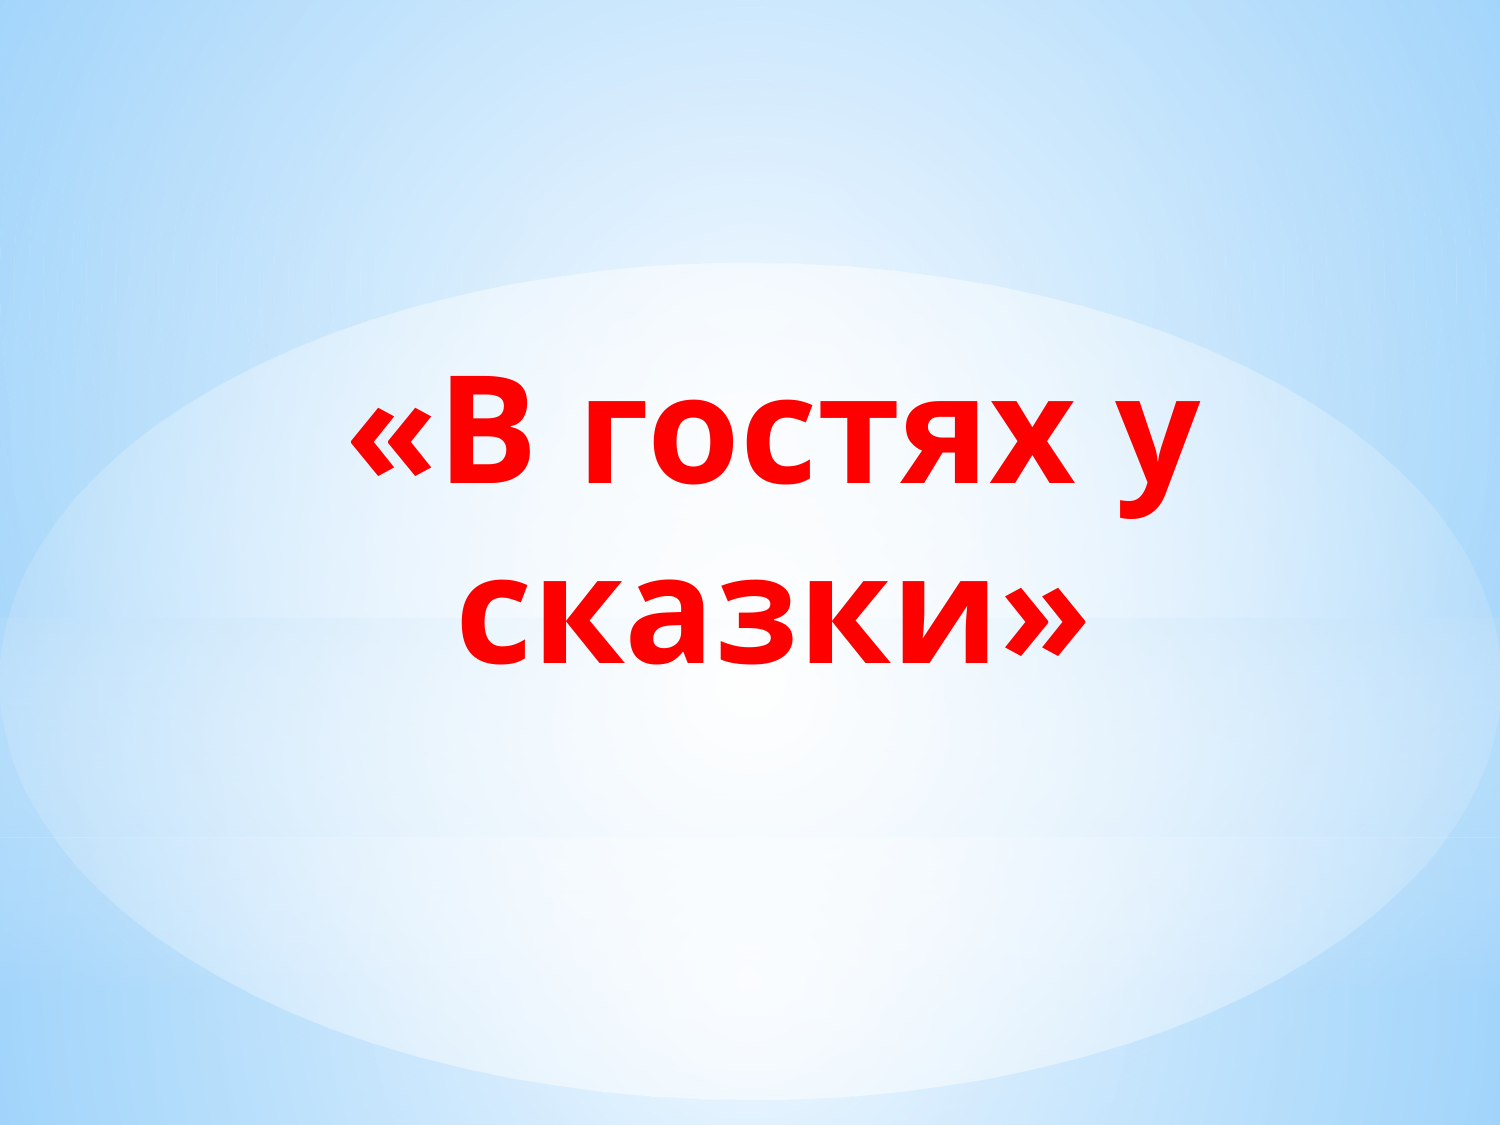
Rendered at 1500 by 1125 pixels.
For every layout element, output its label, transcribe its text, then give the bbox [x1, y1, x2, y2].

text_box «В гостях у сказки» [87, 325, 1459, 702]
